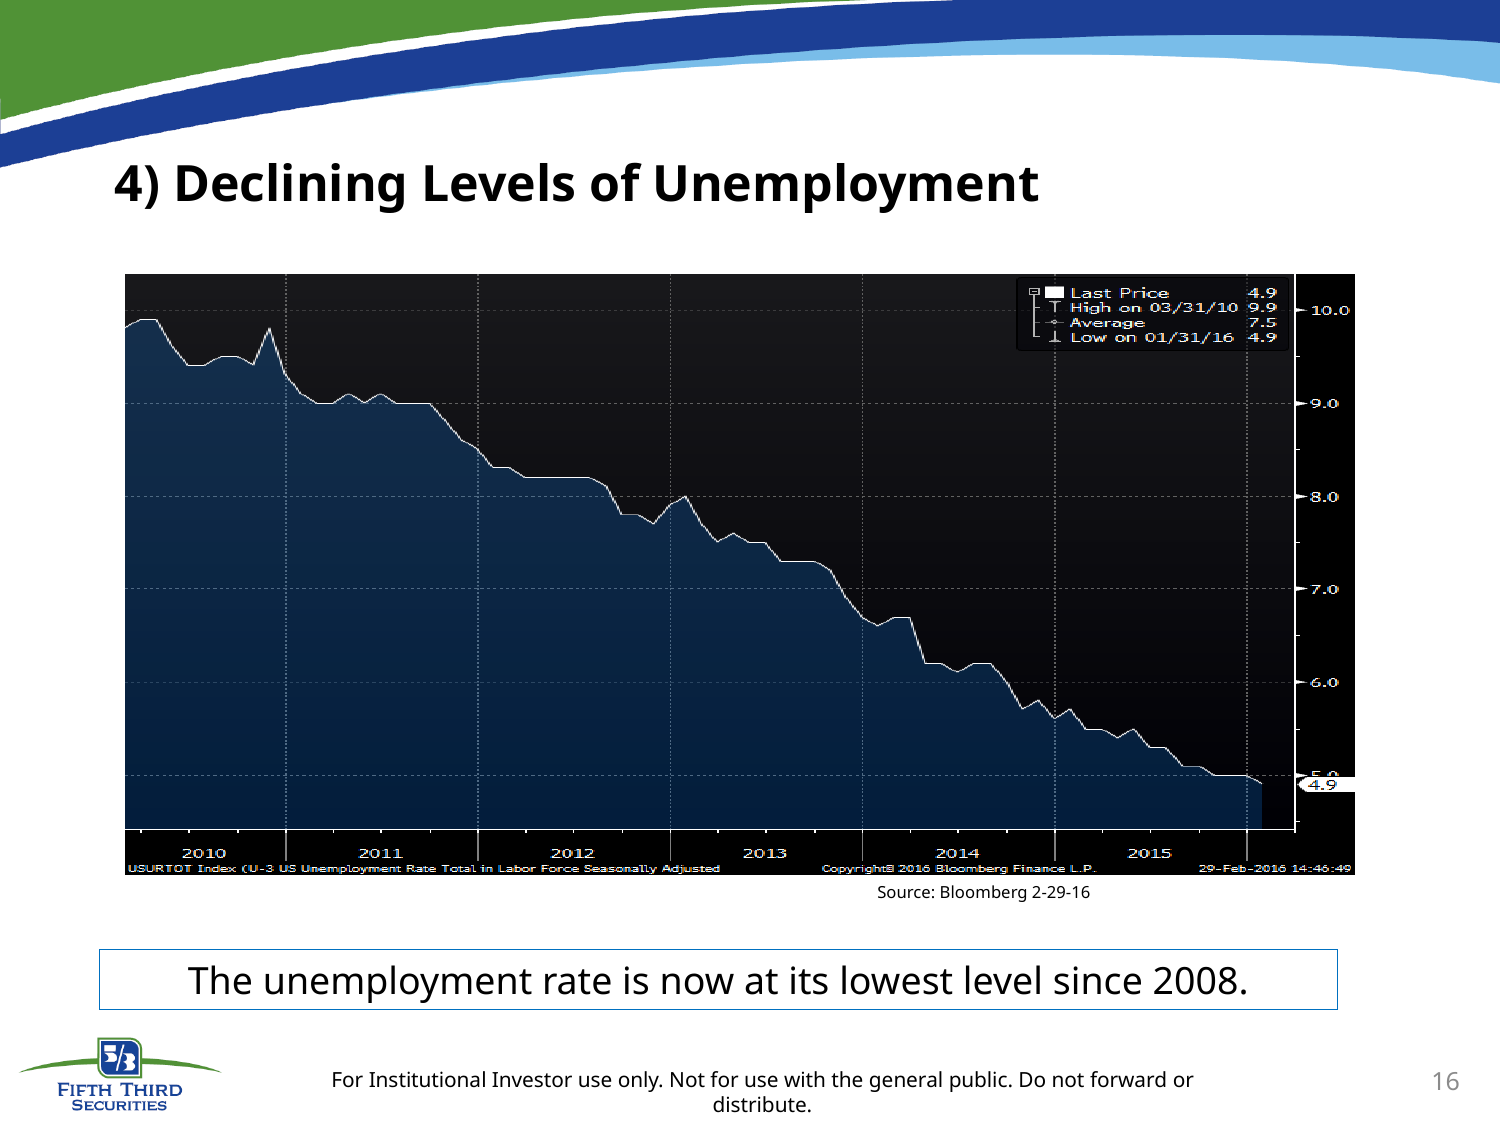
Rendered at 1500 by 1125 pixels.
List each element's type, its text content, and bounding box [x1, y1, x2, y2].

title 4) Declining Levels of Unemployment [99, 112, 1275, 250]
picture [12, 1035, 225, 1113]
slide_number 16 [1125, 1052, 1475, 1113]
text_box Source: Bloomberg 2-29-16 [862, 874, 1400, 910]
text_box The unemployment rate is now at its lowest level since 2008. [99, 949, 1338, 1010]
picture [124, 274, 1355, 876]
picture [0, 0, 1500, 175]
